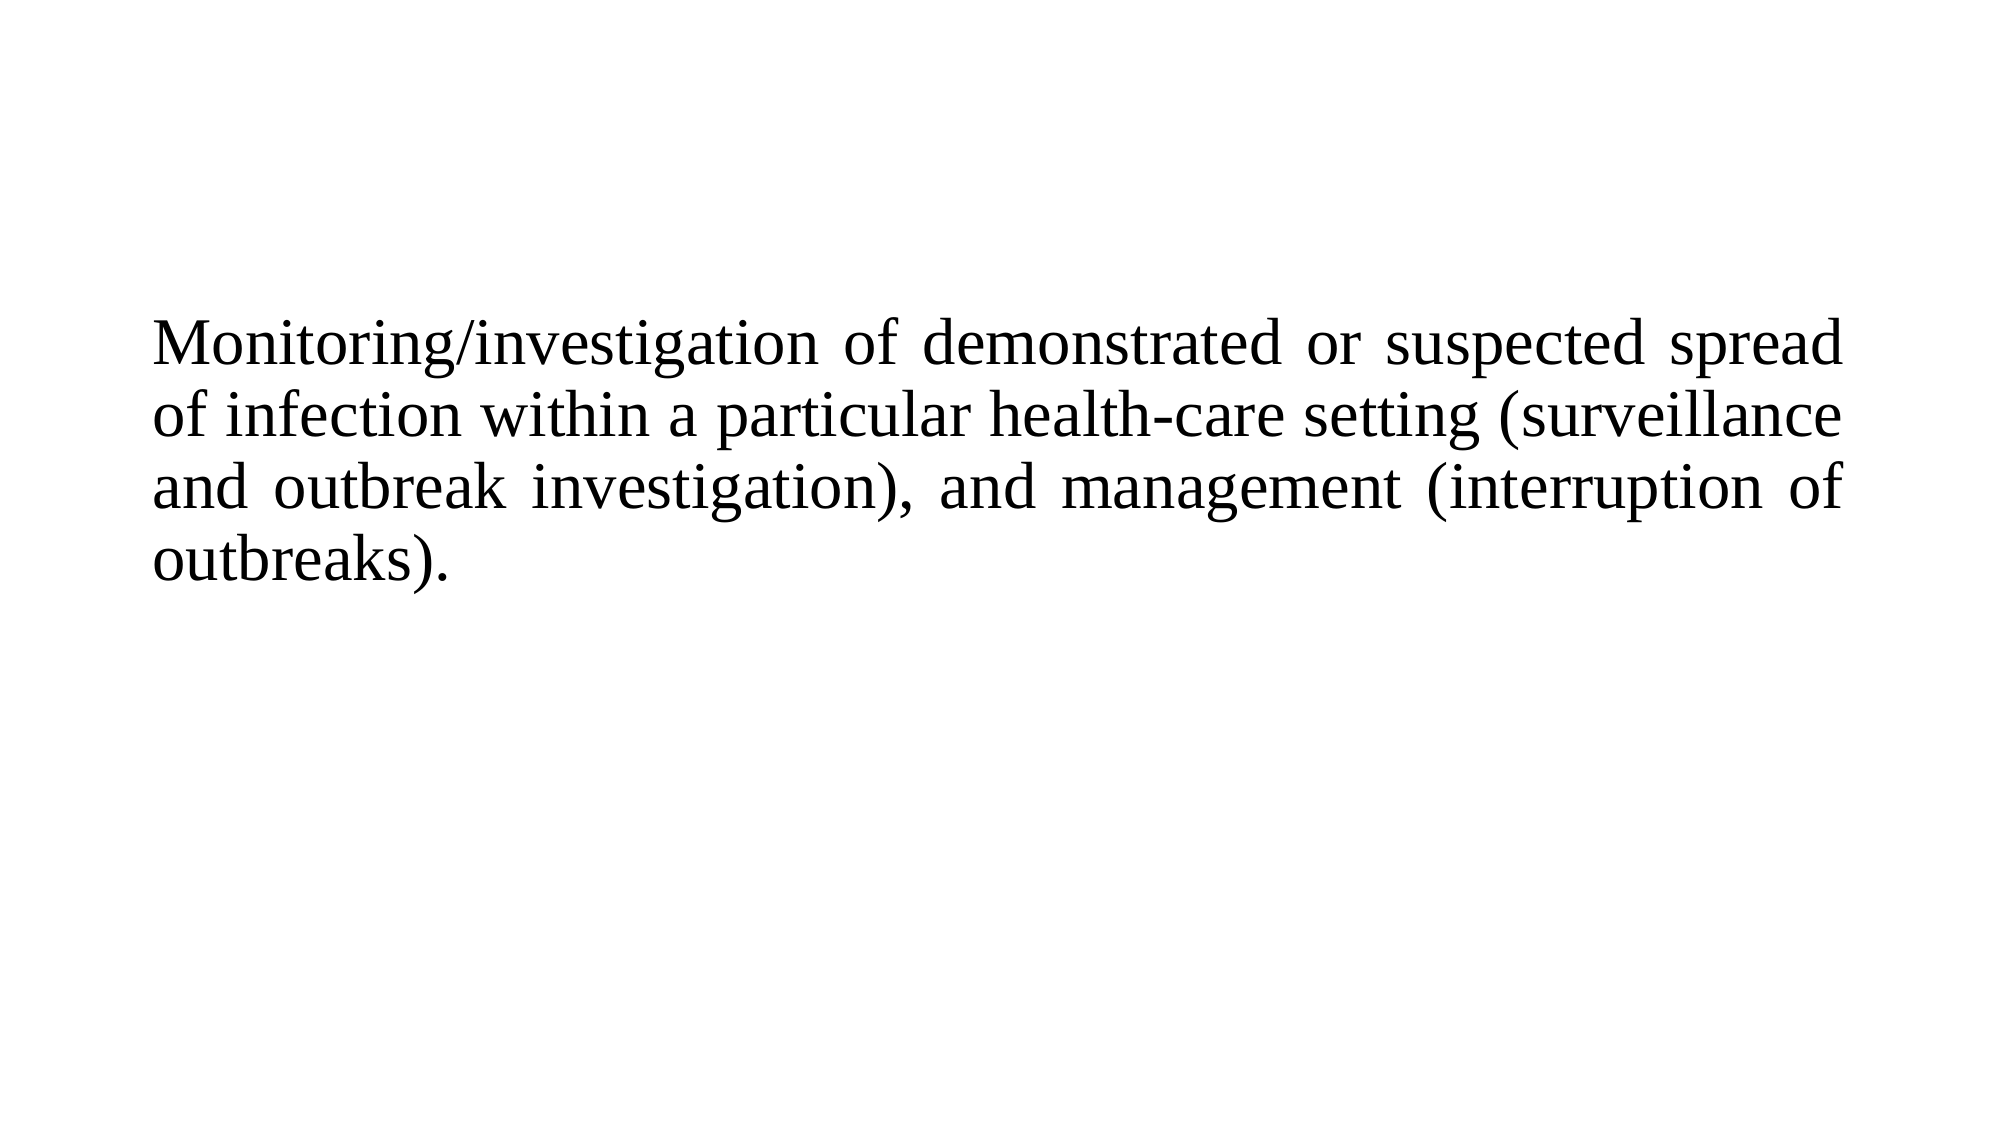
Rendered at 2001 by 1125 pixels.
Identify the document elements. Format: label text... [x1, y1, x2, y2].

list Monitoring/investigation of demonstrated or suspected spread of infection within a particular health-care setting (surveillance and outbreak investigation), and management (interruption of outbreaks). [137, 299, 1863, 1014]
